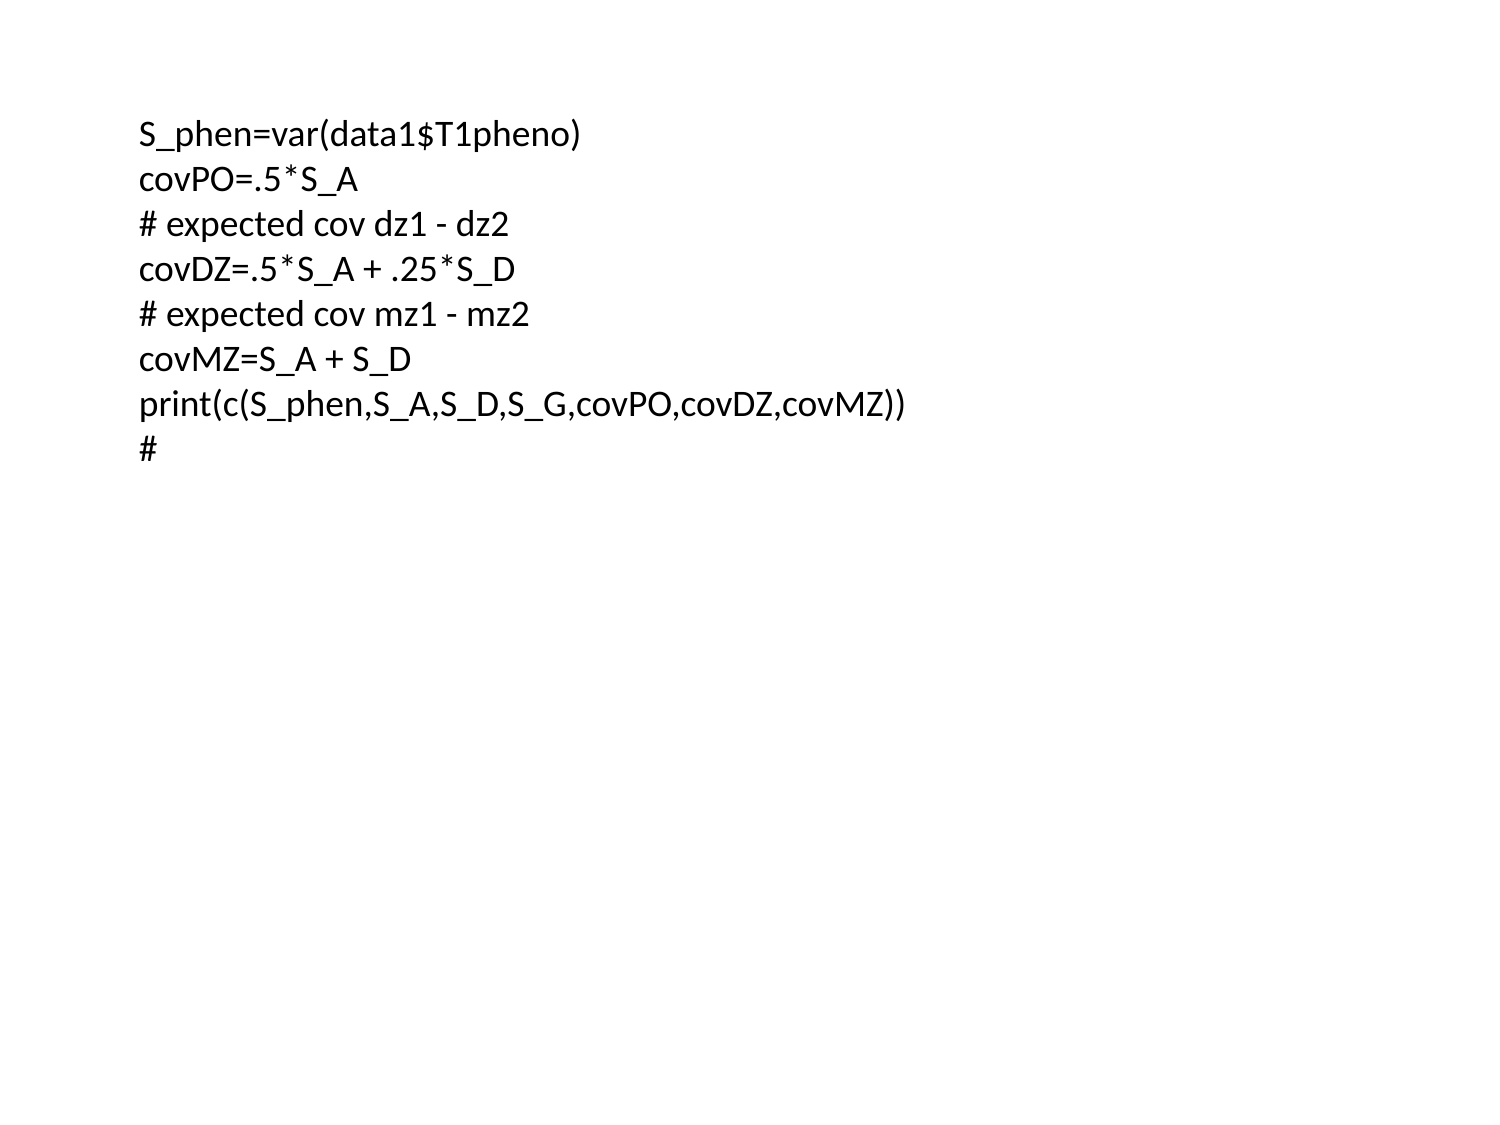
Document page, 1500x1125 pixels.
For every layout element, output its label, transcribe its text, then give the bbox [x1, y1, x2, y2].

text_box S_phen=var(data1$T1pheno) covPO=.5*S_A # expected cov dz1 - dz2 covDZ=.5*S_A + .25*S_D # expected cov mz1 - mz2 covMZ=S_A + S_D print(c(S_phen,S_A,S_D,S_G,covPO,covDZ,covMZ)) # [123, 101, 1081, 477]
